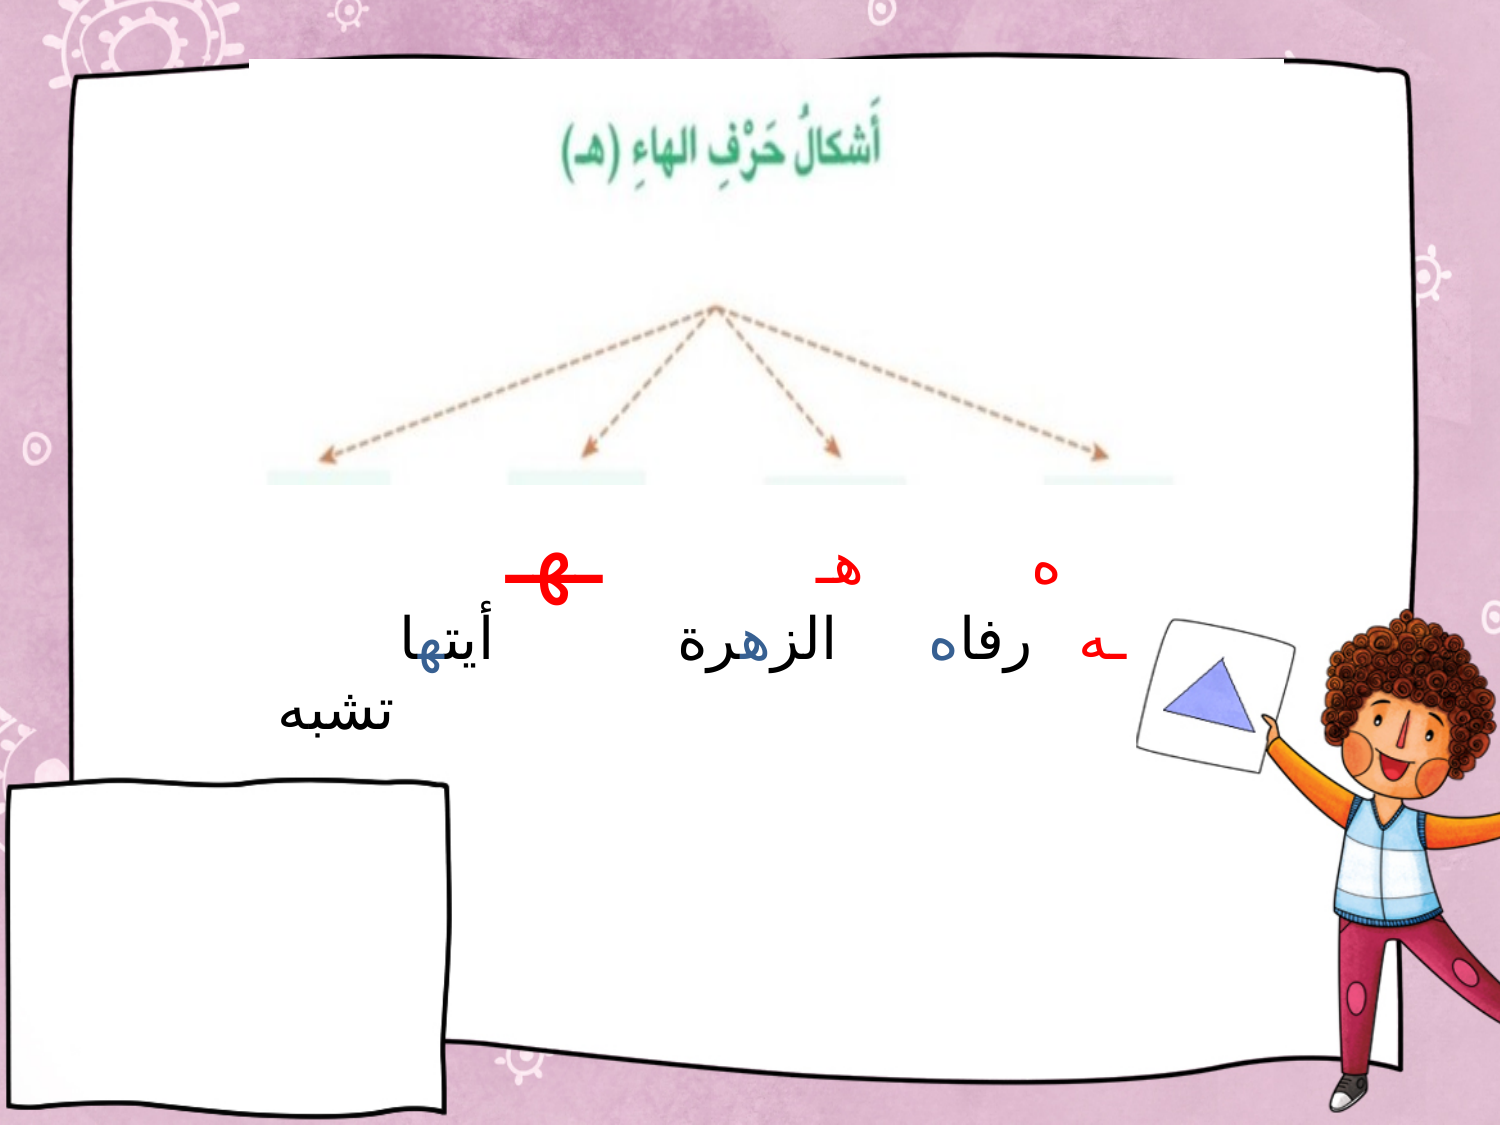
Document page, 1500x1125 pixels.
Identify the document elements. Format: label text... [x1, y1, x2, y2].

picture [0, 0, 1500, 1125]
text_box ه هـ ـهـ ـه رفاه الزهرة أيتها تشبه [263, 493, 1153, 749]
